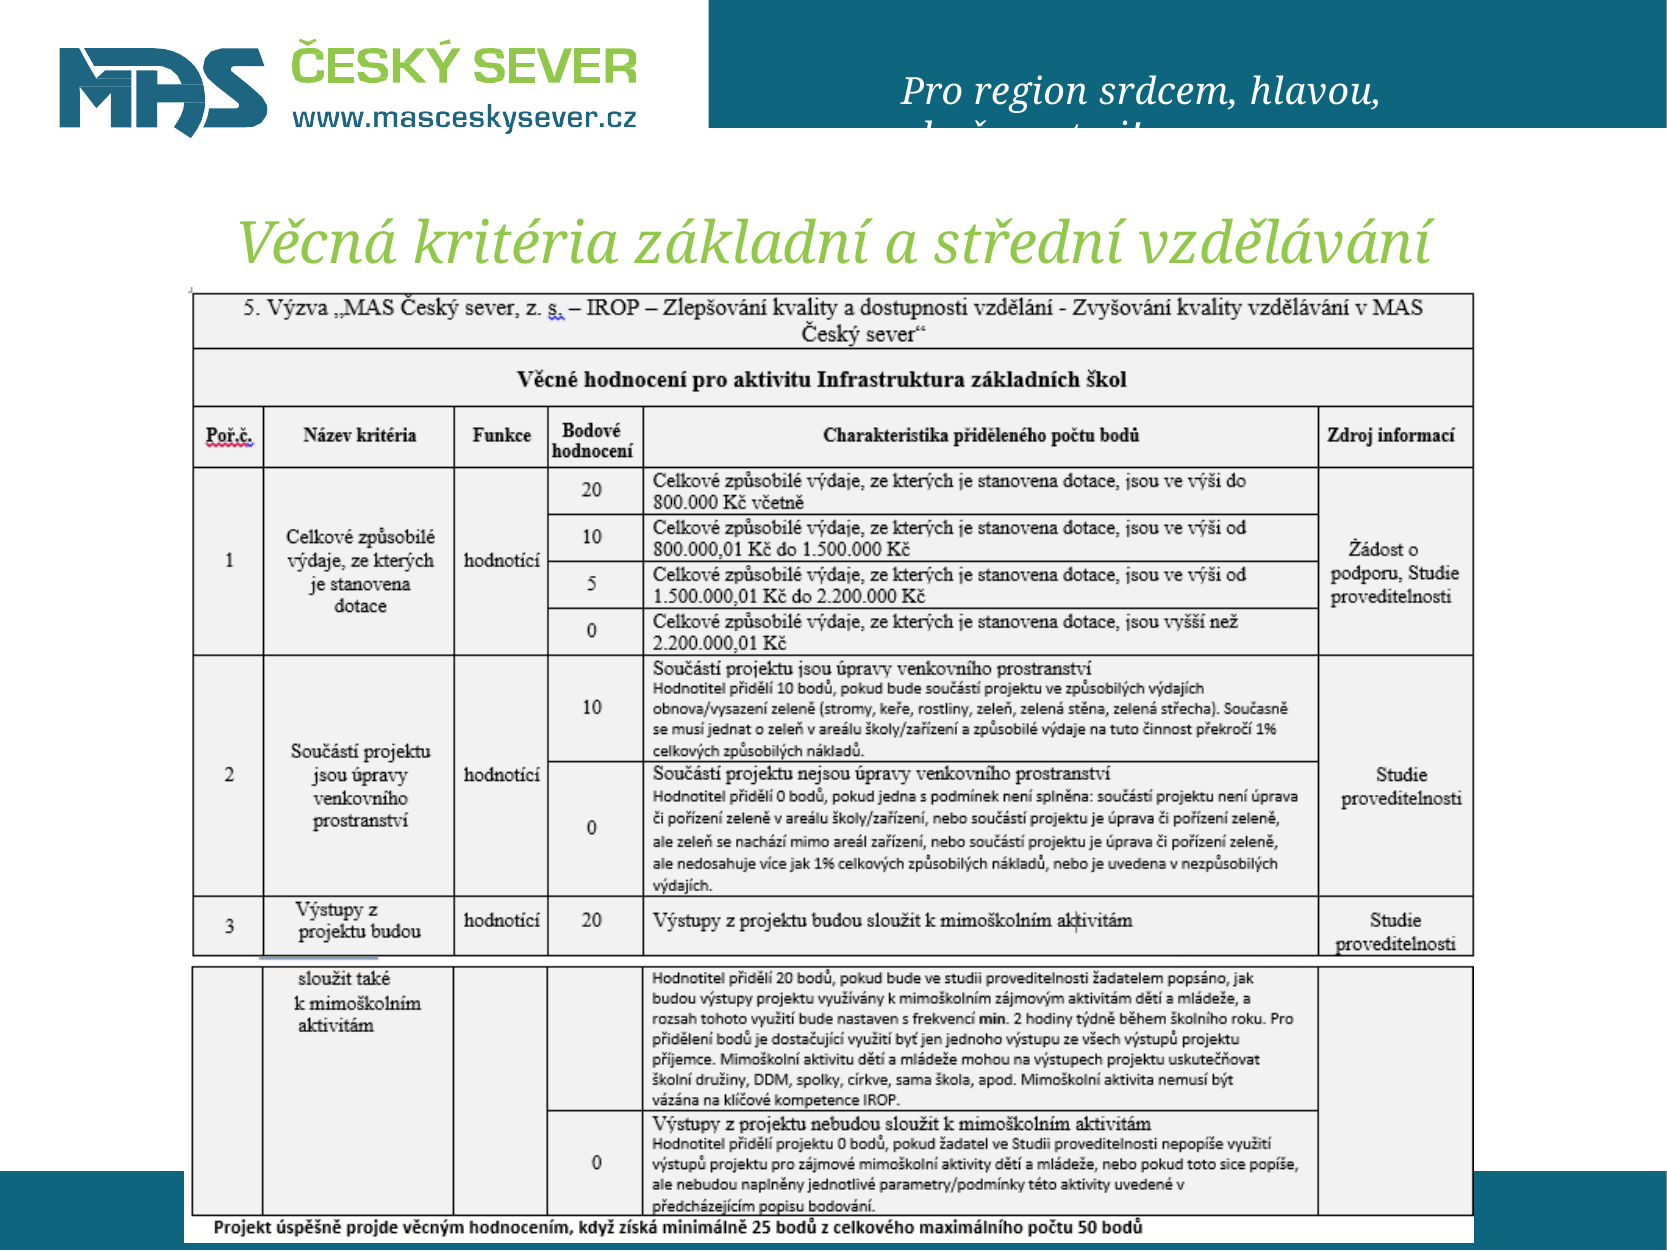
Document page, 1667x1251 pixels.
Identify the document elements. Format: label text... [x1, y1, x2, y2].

text_box [203, 48, 268, 128]
text_box Pro region srdcem, hlavou, zkušenostmi! [898, 66, 1619, 157]
text_box [439, 39, 451, 46]
text_box [298, 38, 317, 46]
text_box [474, 48, 505, 83]
text_box [292, 48, 324, 83]
picture [183, 287, 1479, 1244]
text_box [1474, 1171, 1667, 1250]
text_box [292, 104, 636, 134]
text_box [605, 48, 637, 83]
text_box [84, 48, 206, 139]
title Věcná kritéria základní a střední vzdělávání [125, 204, 1542, 276]
text_box [708, 0, 1667, 128]
text_box [357, 48, 388, 83]
text_box [425, 48, 461, 83]
text_box [0, 1171, 182, 1250]
text_box [59, 48, 132, 128]
text_box [536, 48, 572, 83]
text_box [392, 48, 427, 83]
